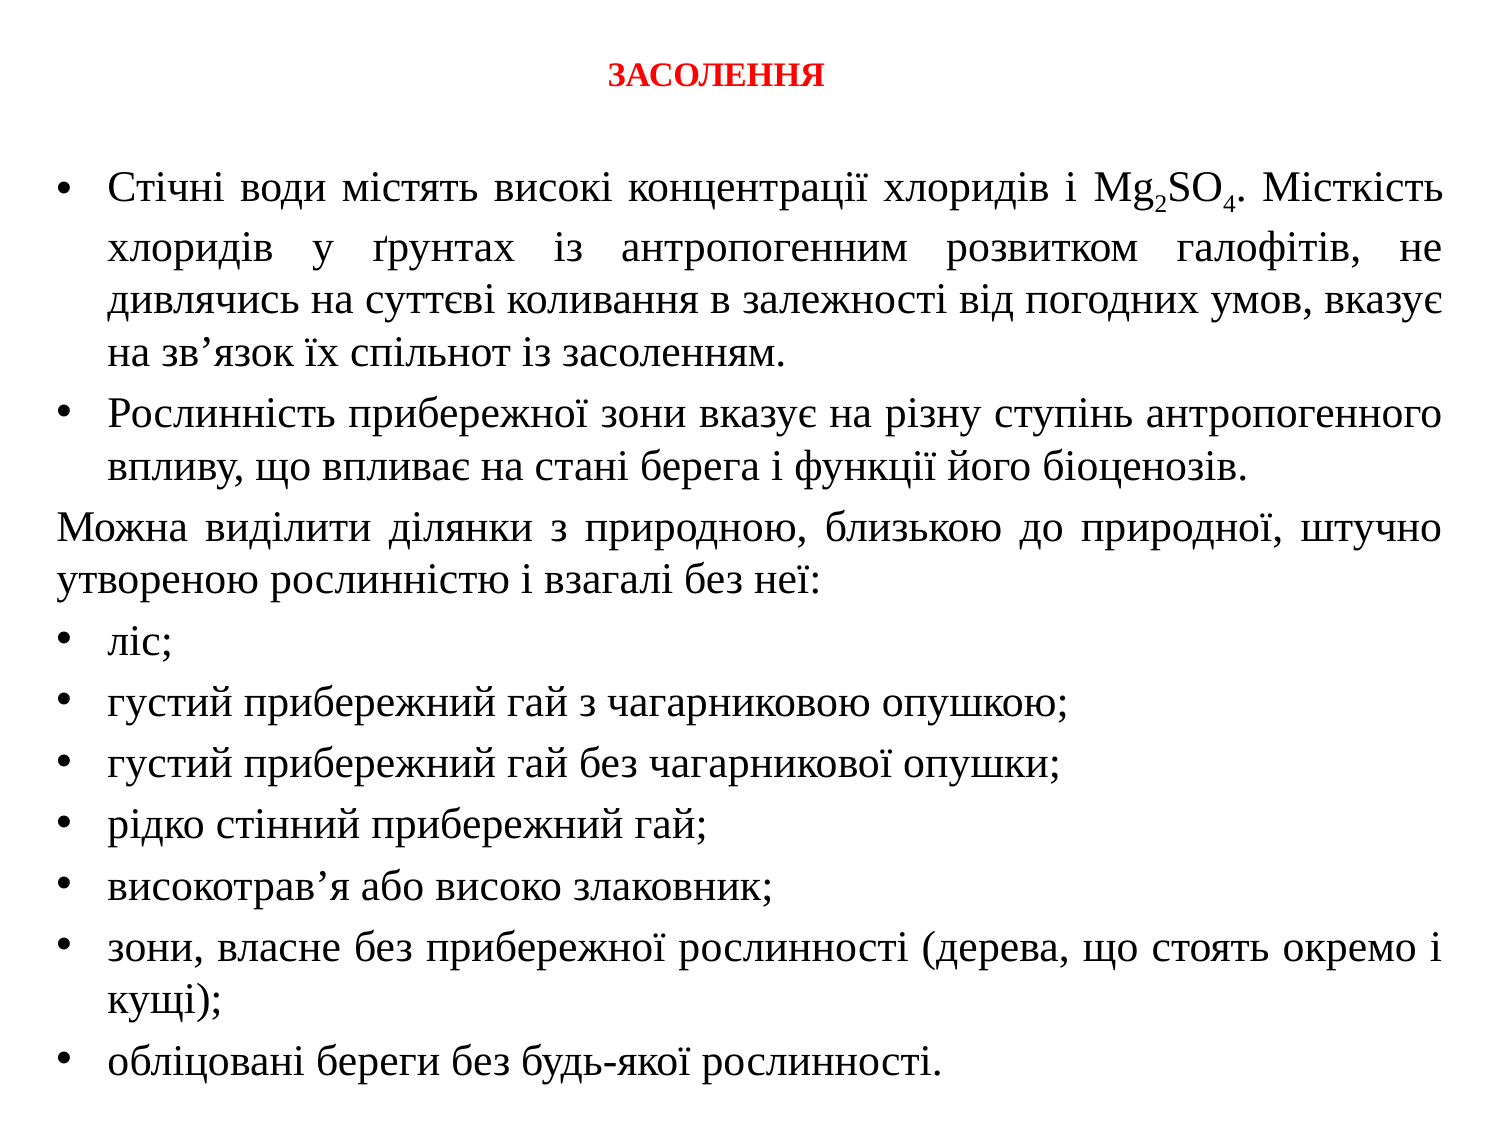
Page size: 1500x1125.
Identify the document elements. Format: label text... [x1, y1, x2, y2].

title ЗАСОЛЕННЯ [41, 2, 1392, 101]
list Стічні води містять високі концентрації хлоридів і Mg2SO4. Місткість хлоридів у ґрунтах із антропогенним розвитком галофітів, не дивлячись на суттєві коливання в залежності від погодних умов, вказує на зв’язок їх спільнот із засоленням. Рослинність прибережної зони вказує на різну ступінь антропогенного впливу, що впливає на стані берега і функції його біоценозів. Можна виділити ділянки з природною, близькою до природної, штучно утвореною рослинністю і взагалі без неї: ліс; густий прибережний гай з чагарниковою опушкою; густий прибережний гай без чагарникової опушки; рідко стінний прибережний гай; високотрав’я або високо злаковник; зони, власне без прибережної рослинності (дерева, що стоять окремо і кущі); обліцовані береги без будь-якої рослинності. [41, 101, 1459, 1106]
